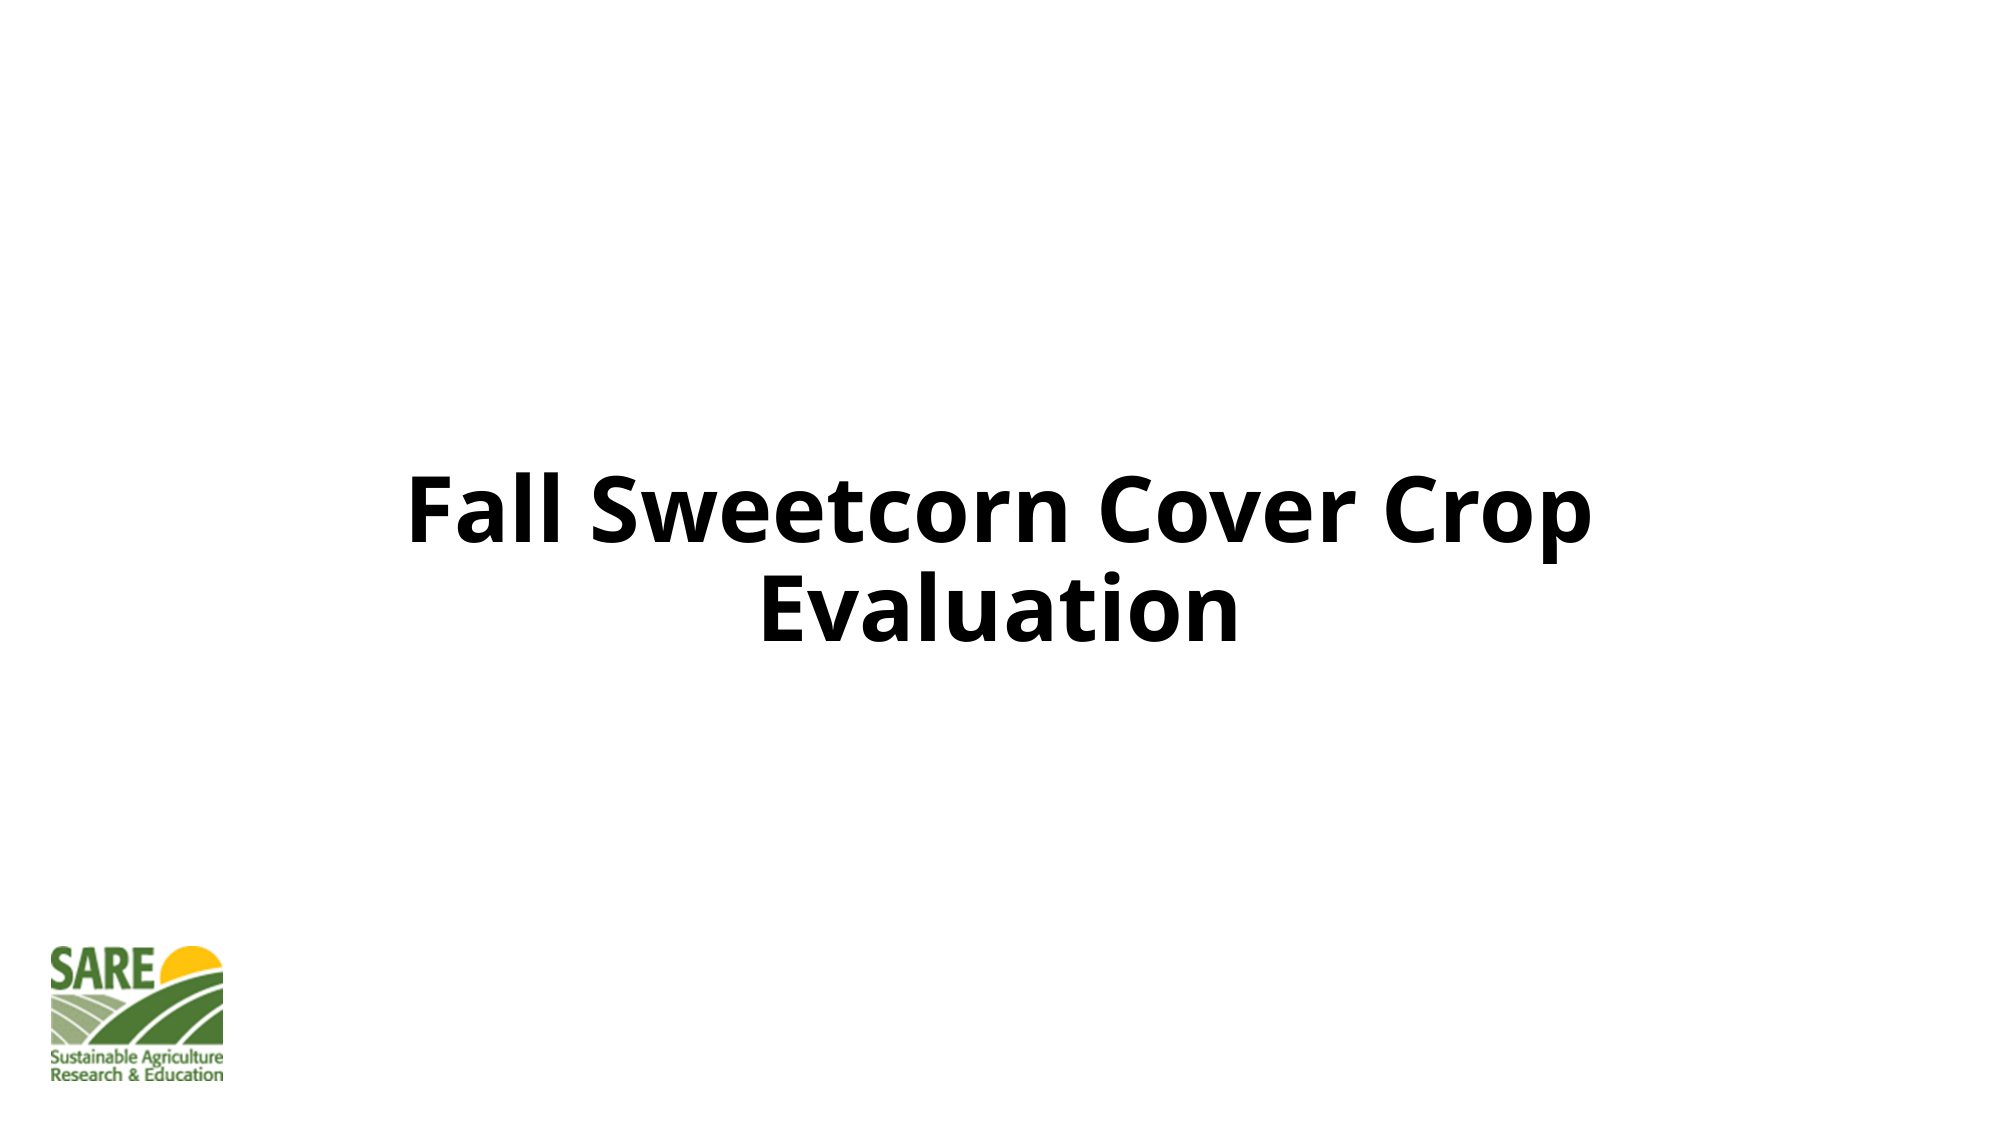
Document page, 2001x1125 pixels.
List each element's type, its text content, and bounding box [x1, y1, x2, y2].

picture [51, 946, 223, 1081]
title Fall Sweetcorn Cover Crop Evaluation [137, 453, 1863, 672]
